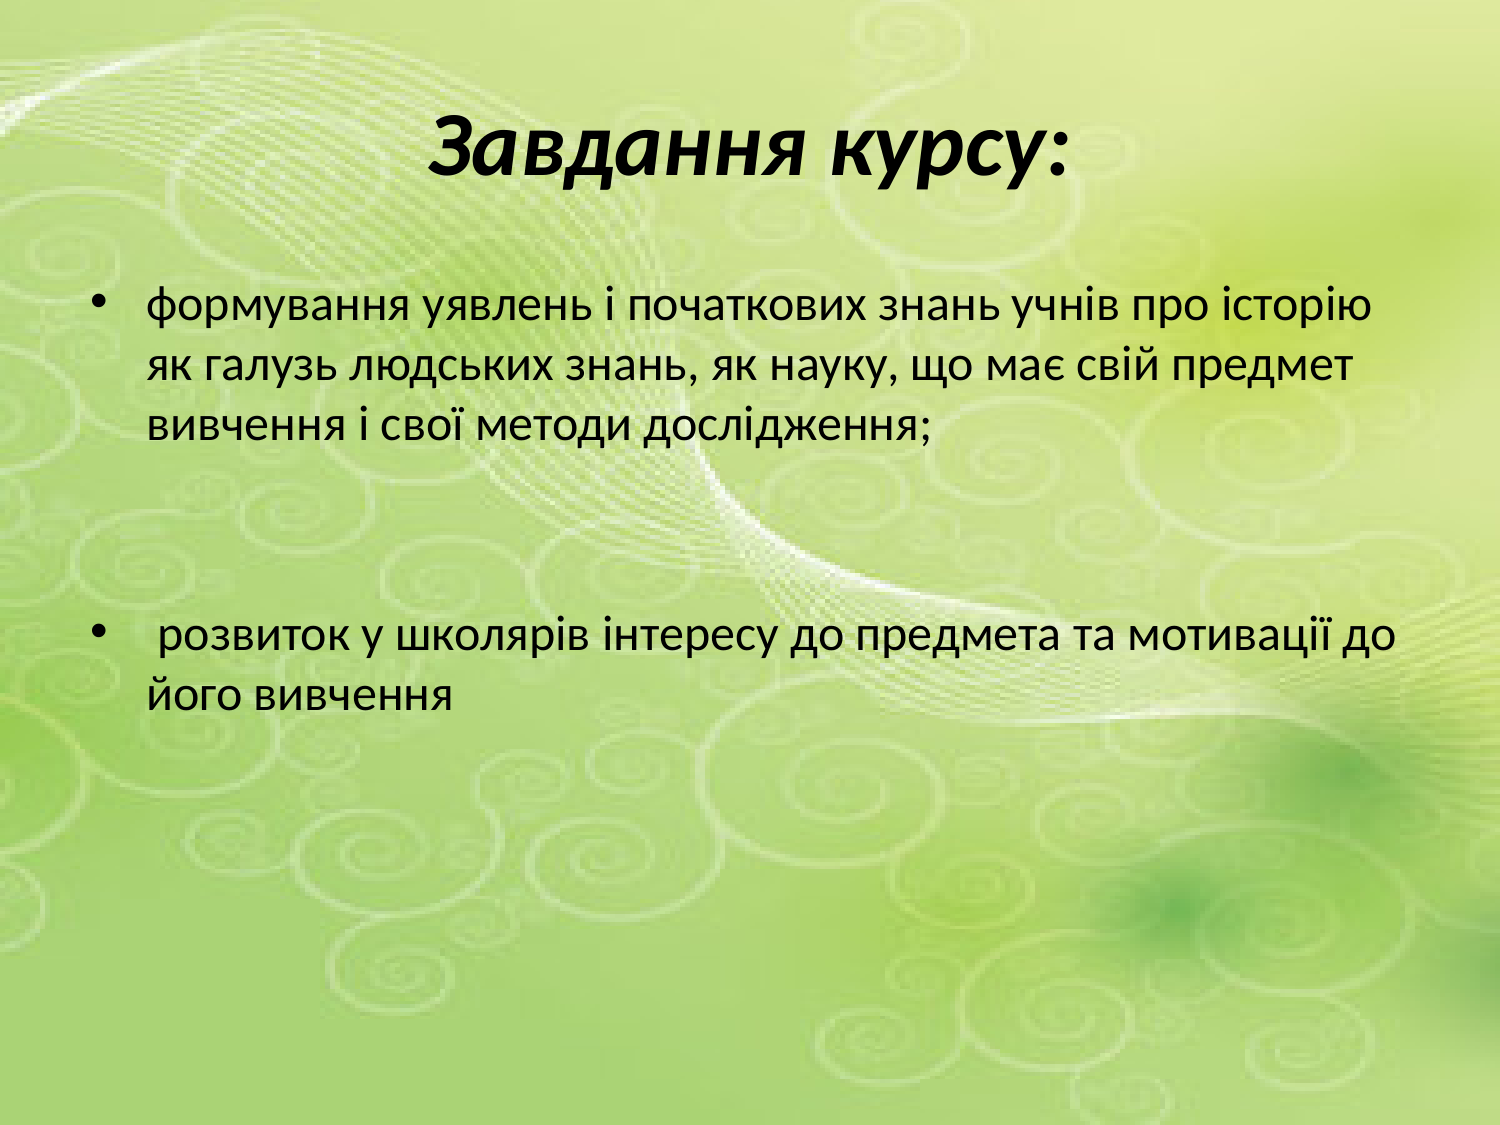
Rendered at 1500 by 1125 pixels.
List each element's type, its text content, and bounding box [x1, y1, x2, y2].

picture [0, 0, 1500, 1125]
title Завдання курсу: [75, 45, 1425, 233]
list формування уявлень і початкових знань учнів про історію як галузь людських знань, як науку, що має свій предмет вивчення і свої методи дослідження; розвиток у школярів інтересу до предмета та мотивації до його вивчення [75, 262, 1425, 1005]
